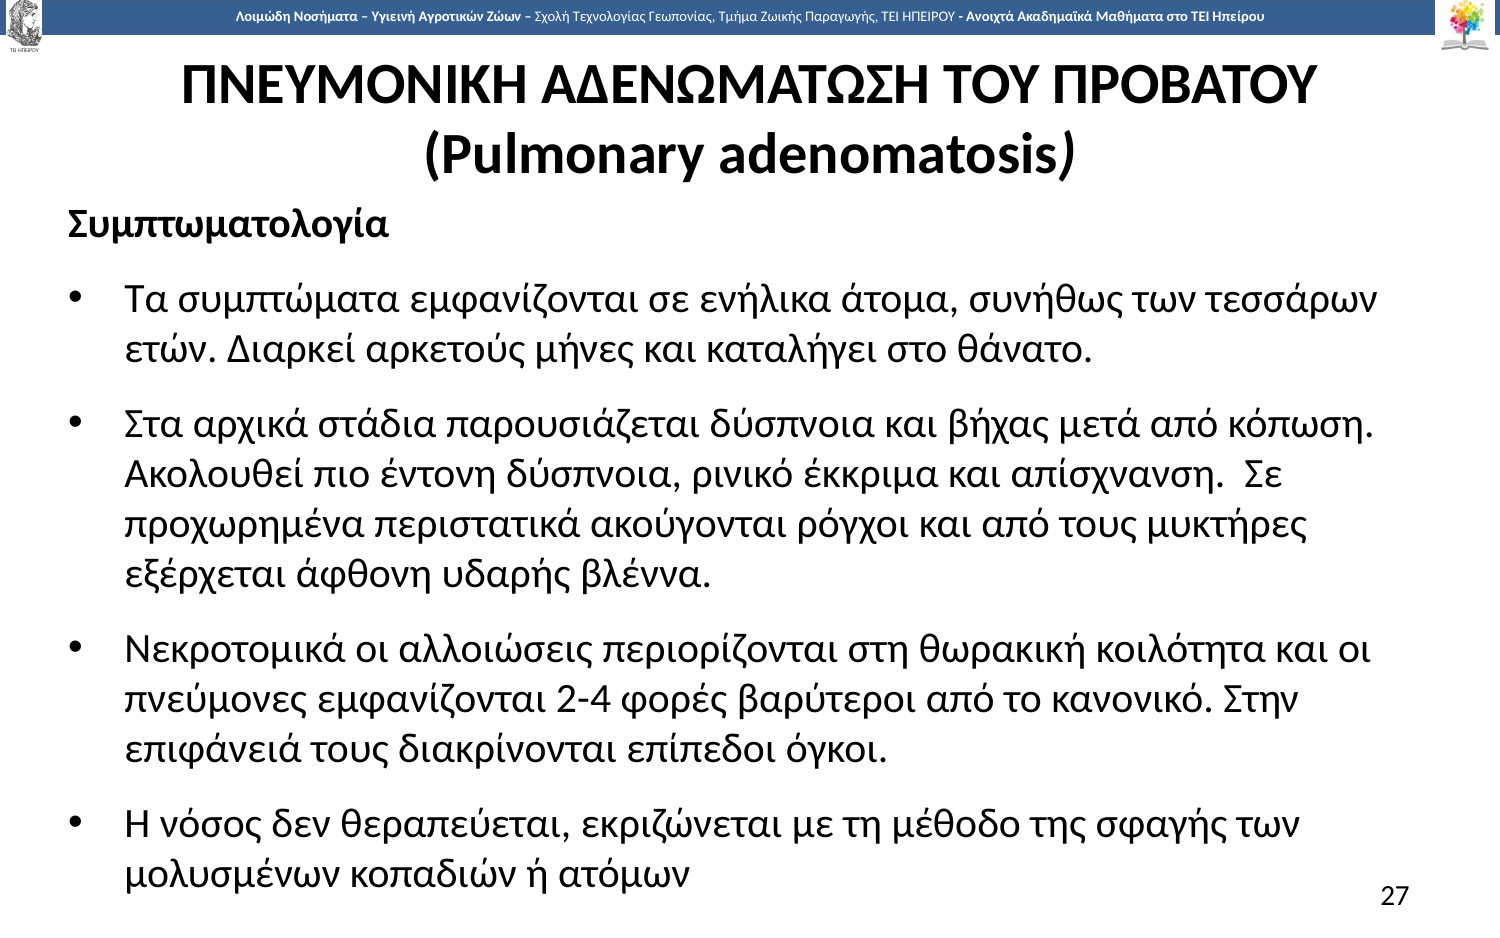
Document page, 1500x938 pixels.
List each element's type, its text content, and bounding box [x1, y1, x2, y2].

picture [6, 0, 42, 54]
list Συμπτωματολογία Τα συμπτώματα εμφανίζονται σε ενήλικα άτομα, συνήθως των τεσσάρων ετών. Διαρκεί αρκετούς μήνες και καταλήγει στο θάνατο. Στα αρχικά στάδια παρουσιάζεται δύσπνοια και βήχας μετά από κόπωση. Ακολουθεί πιο έντονη δύσπνοια, ρινικό έκκριμα και απίσχνανση. Σε προχωρημένα περιστατικά ακούγονται ρόγχοι και από τους μυκτήρες εξέρχεται άφθονη υδαρής βλέννα. Νεκροτομικά οι αλλοιώσεις περιορίζονται στη θωρακική κοιλότητα και οι πνεύμονες εμφανίζονται 2-4 φορές βαρύτεροι από το κανονικό. Στην επιφάνειά τους διακρίνονται επίπεδοι όγκοι. Η νόσος δεν θεραπεύεται, εκριζώνεται με τη μέθοδο της σφαγής των μολυσμένων κοπαδιών ή ατόμων [53, 188, 1459, 808]
slide_number 27 [1074, 868, 1425, 919]
title ΠΝΕΥΜΟΝΙΚΗ ΑΔΕΝΩΜΑΤΩΣΗ ΤΟΥ ΠΡΟΒΑΤΟΥ (Pulmonary adenomatosis) [75, 37, 1425, 188]
picture [1435, 0, 1495, 52]
